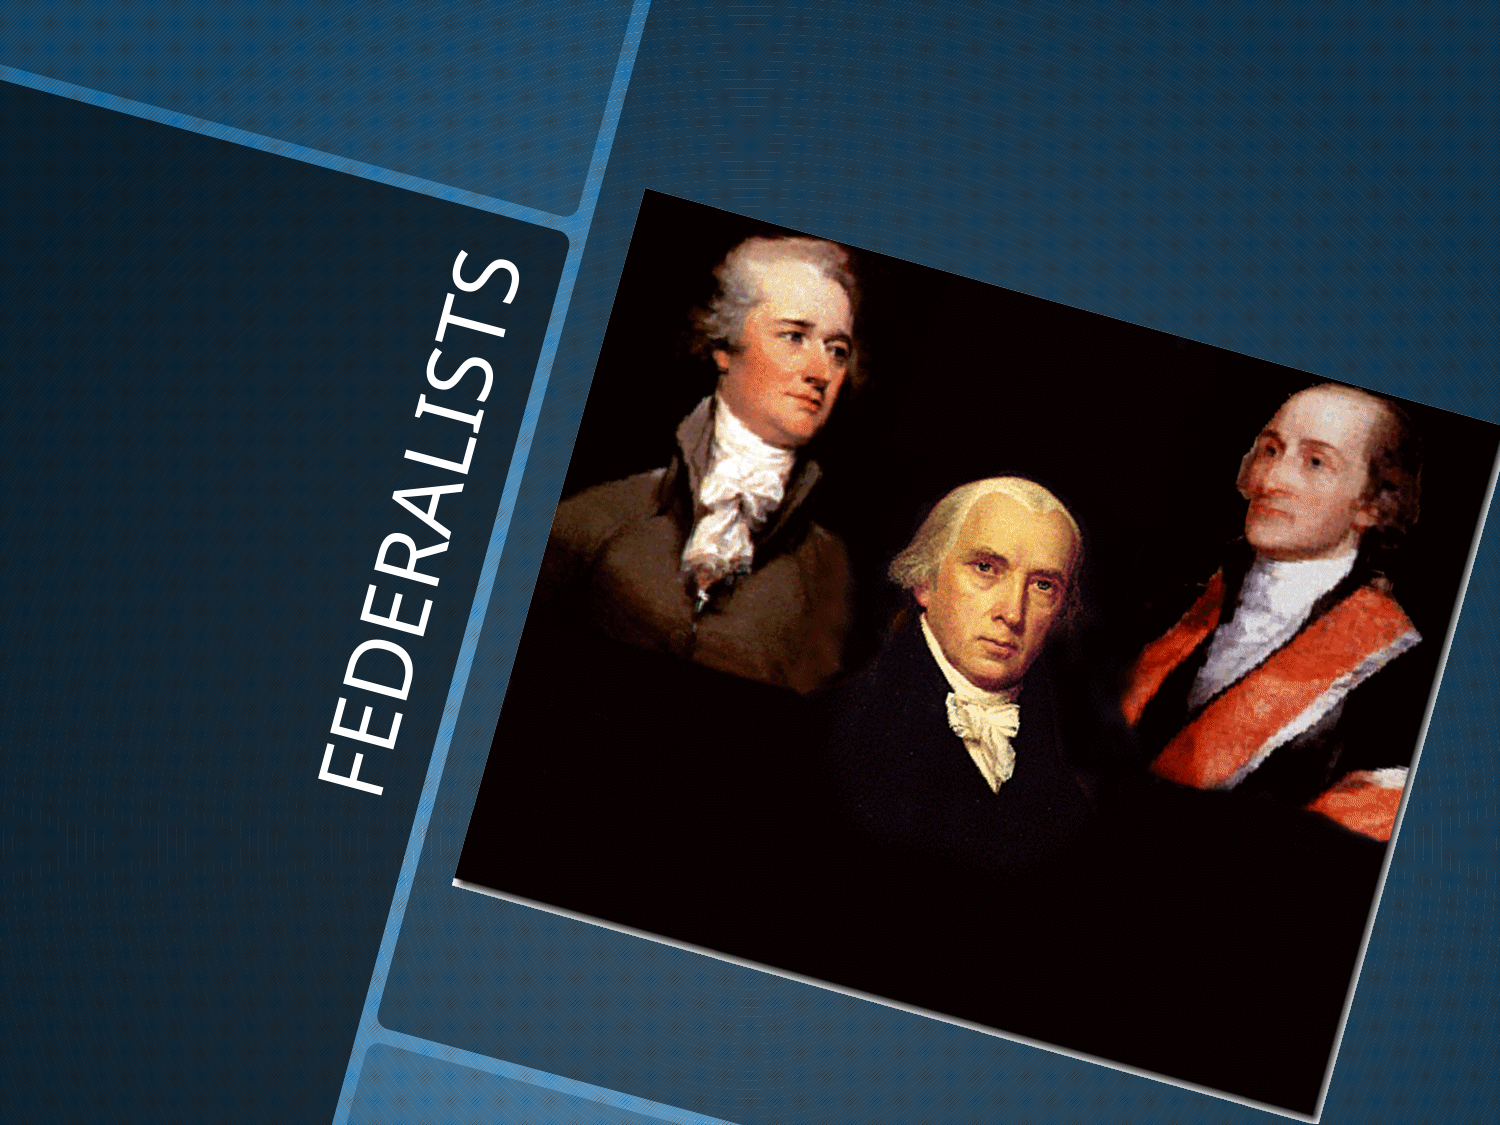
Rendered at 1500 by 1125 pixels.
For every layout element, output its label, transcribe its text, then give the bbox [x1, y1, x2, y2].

title FEDERALISTS [70, 181, 554, 1056]
picture [453, 189, 1500, 1124]
